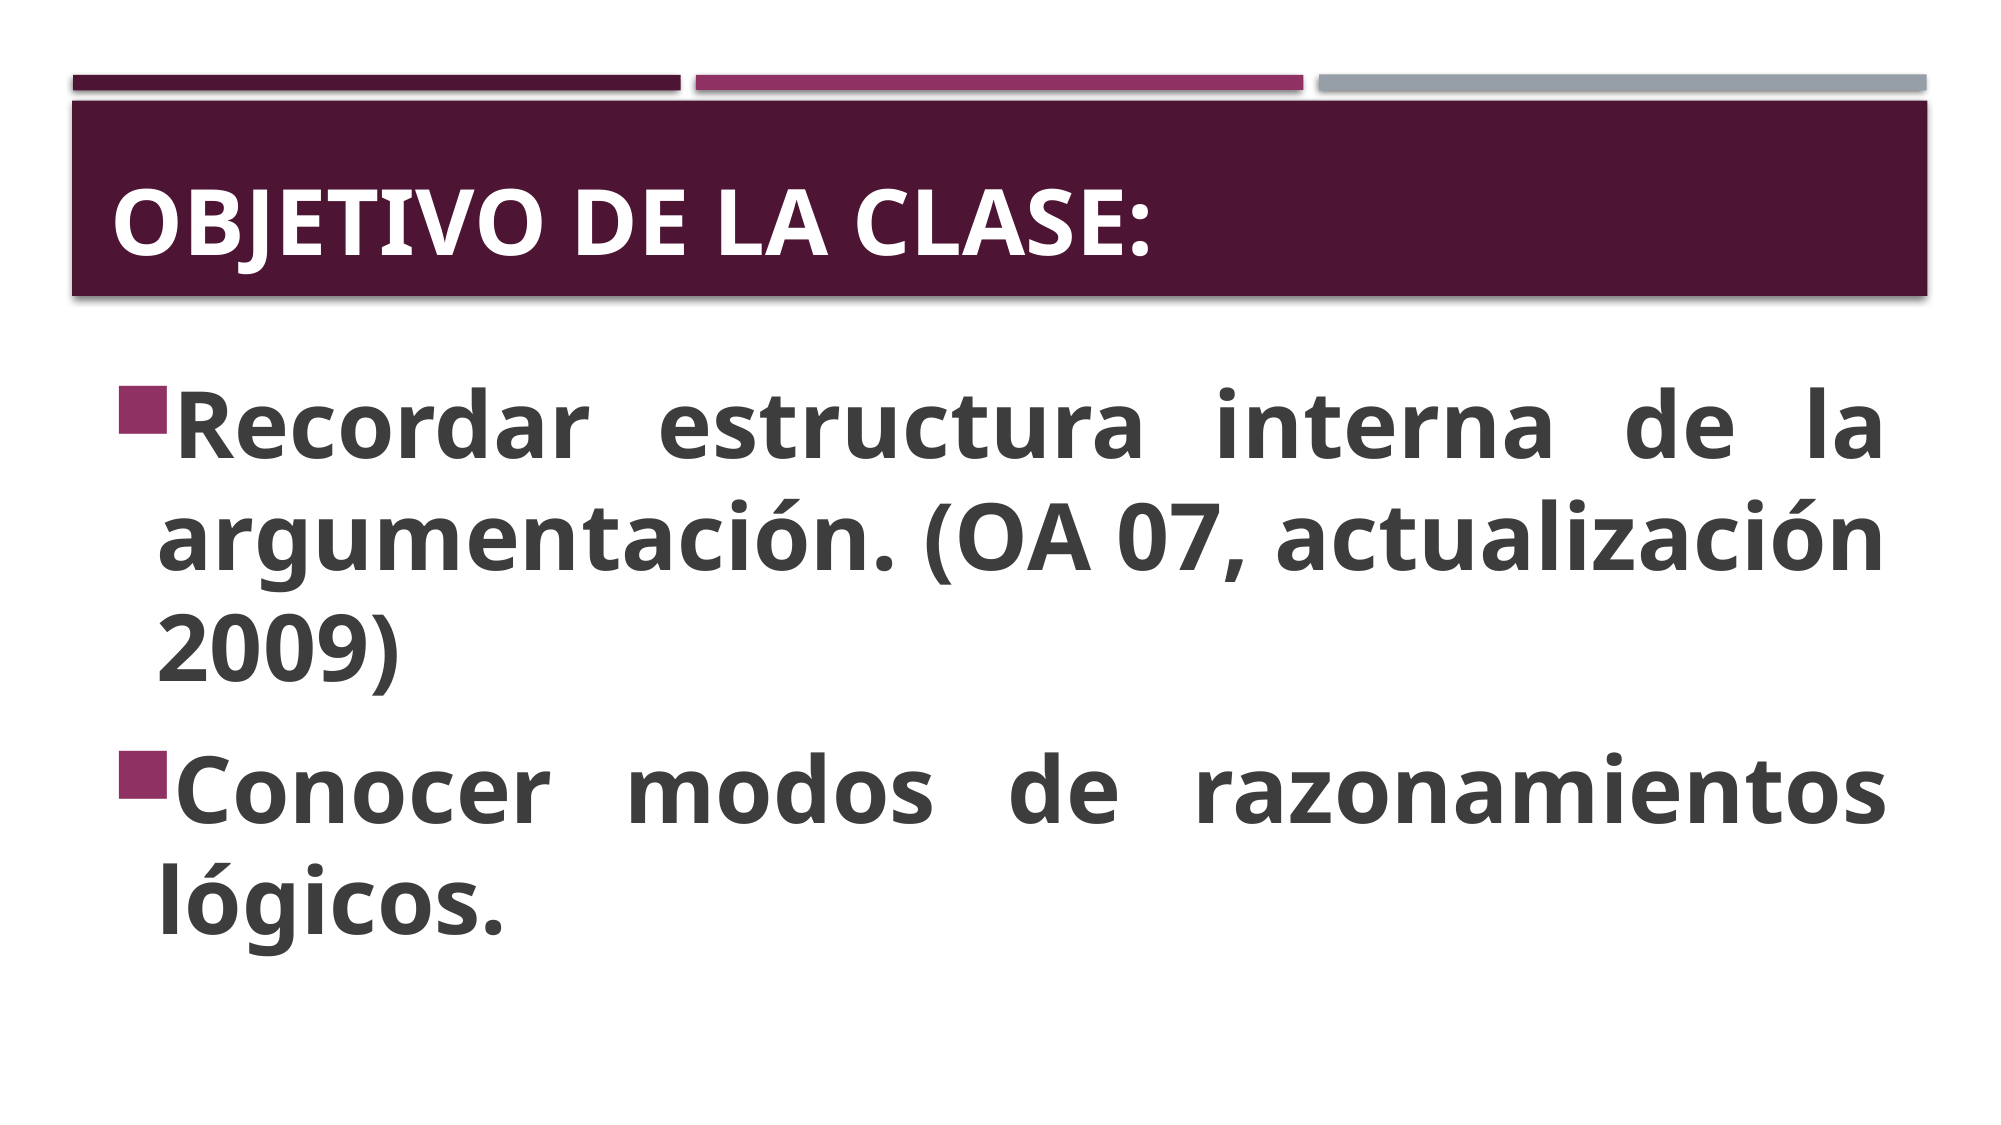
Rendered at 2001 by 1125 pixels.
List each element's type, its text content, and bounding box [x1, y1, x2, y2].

title OBJETIVO DE LA CLASE: [95, 115, 1905, 282]
list Recordar estructura interna de la argumentación. (OA 07, actualización 2009) Conocer modos de razonamientos lógicos. [95, 357, 1905, 962]
